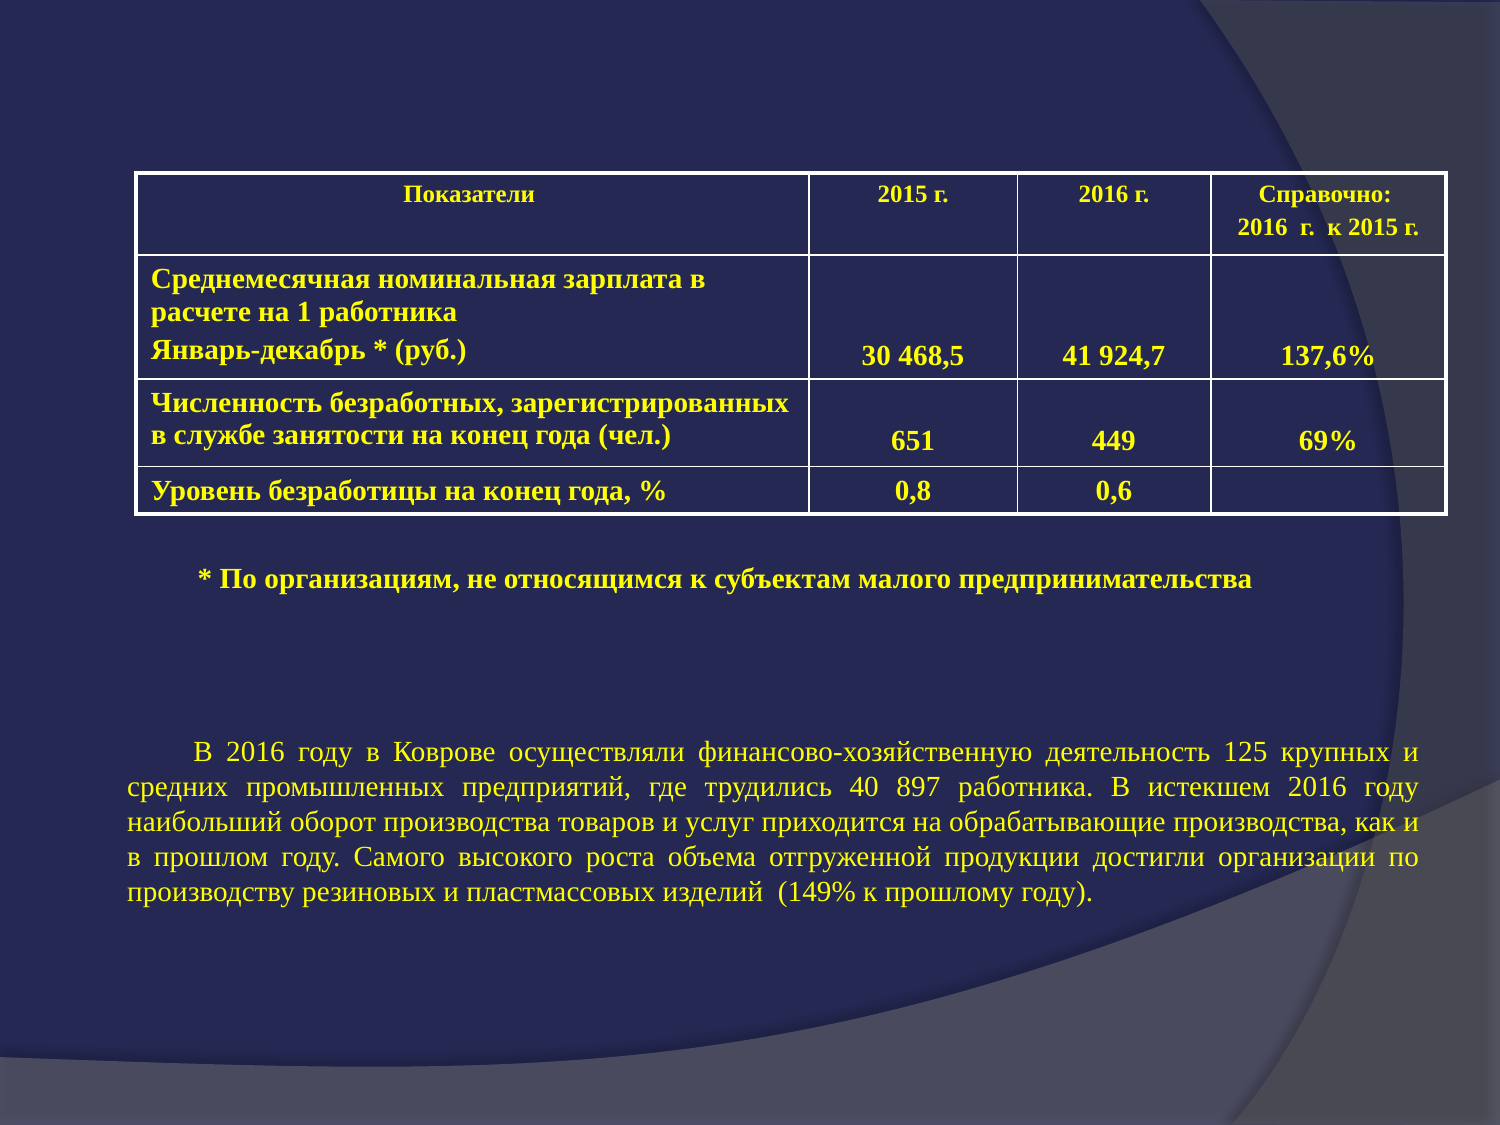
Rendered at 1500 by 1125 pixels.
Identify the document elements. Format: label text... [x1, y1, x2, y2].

table_cell Численность безработных, зарегистрированных в службе занятости на конец года (чел.) [138, 380, 808, 466]
table_cell 30 468,5 [810, 256, 1017, 378]
table_header Справочно: 2016 г. к 2015 г. [1212, 175, 1444, 254]
table_header 2016 г. [1018, 175, 1210, 254]
table_cell Среднемесячная номинальная зарплата в расчете на 1 работника Январь-декабрь * (руб.) [138, 256, 808, 378]
table_cell 651 [810, 380, 1017, 466]
table_cell 69% [1212, 380, 1444, 466]
text_box * По организациям, не относящимся к субъектам малого предпринимательства [183, 544, 1436, 604]
text_box В 2016 году в Коврове осуществляли финансово-хозяйственную деятельность 125 крупных и средних промышленных предприятий, где трудились 40 897 работника. В истекшем 2016 году наибольший оборот производства товаров и услуг приходится на обрабатывающие производства, как и в прошлом году. Самого высокого роста объема отгруженной продукции достигли организации по производству резиновых и пластмассовых изделий (149% к прошлому году). [112, 725, 1436, 960]
table_cell Уровень безработицы на конец года, % [138, 467, 808, 512]
table_cell 41 924,7 [1018, 256, 1210, 378]
table_cell 449 [1018, 380, 1210, 466]
table_cell 137,6% [1212, 256, 1444, 378]
table_cell 0,8 [810, 467, 1017, 512]
table_header 2015 г. [810, 175, 1017, 254]
table_cell [1212, 467, 1444, 512]
table_header Показатели [138, 175, 808, 254]
table_cell 0,6 [1018, 467, 1210, 512]
